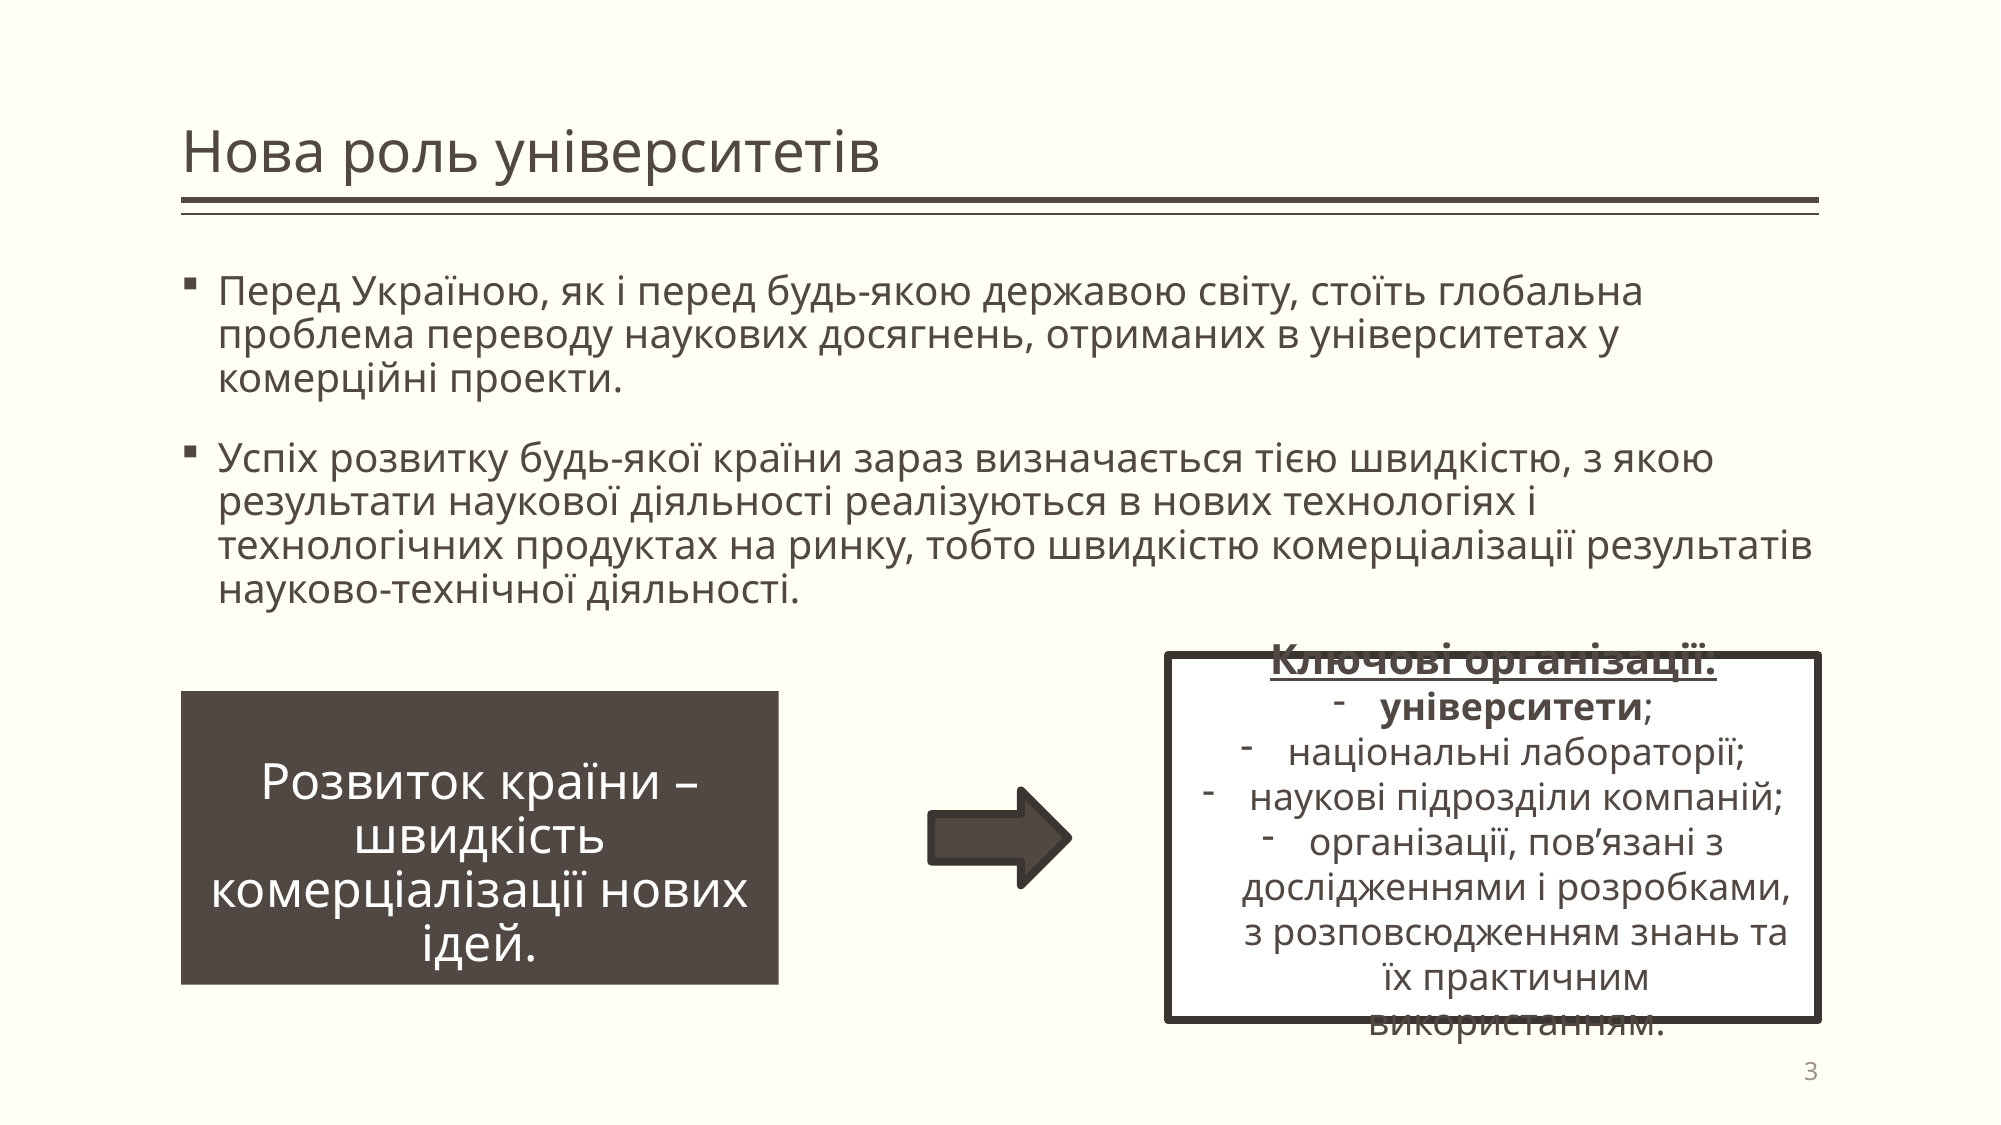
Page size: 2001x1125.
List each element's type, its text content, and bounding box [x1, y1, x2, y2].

slide_number 3 [1518, 1042, 1819, 1103]
list Перед Україною, як і перед будь-якою державою світу, стоїть глобальна проблема переводу наукових досягнень, отриманих в університетах у комерційні проекти. Успіх розвитку будь-якої країни зараз визначається тією швидкістю, з якою результати наукової діяльності реалізуються в нових технологіях і технологічних продуктах на ринку, тобто швидкістю комерціалізації результатів науково-технічної діяльності. [181, 262, 1819, 622]
text_box Розвиток країни – швидкість комерціалізації нових ідей. [181, 691, 779, 985]
text_box [927, 786, 1073, 890]
title Нова роль університетів [180, 12, 1819, 193]
text_box Ключові організації: університети; національні лабораторії; наукові підрозділи компаній; організації, пов’язані з дослідженнями і розробками, з розповсюдженням знань та їх практичним використанням. [1164, 651, 1822, 1024]
